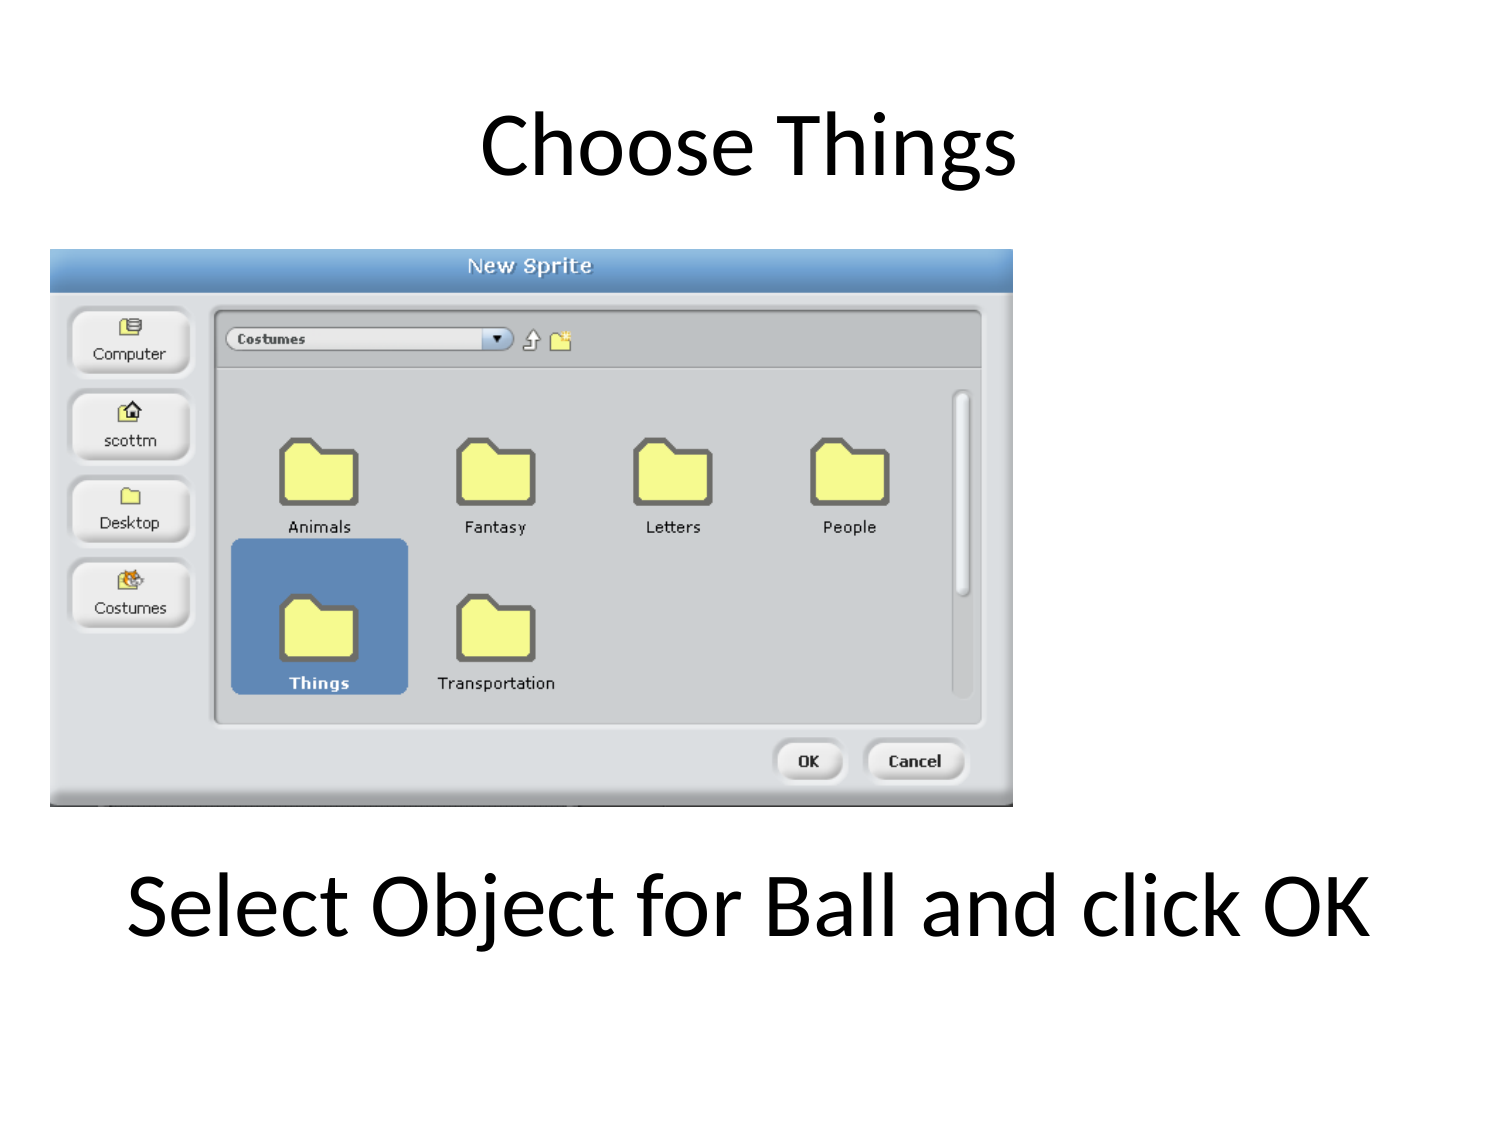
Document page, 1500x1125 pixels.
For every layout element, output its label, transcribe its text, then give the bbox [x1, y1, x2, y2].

title Choose Things [75, 45, 1425, 233]
picture [49, 249, 1013, 807]
text_box Select Object for Ball and click OK [74, 806, 1425, 994]
